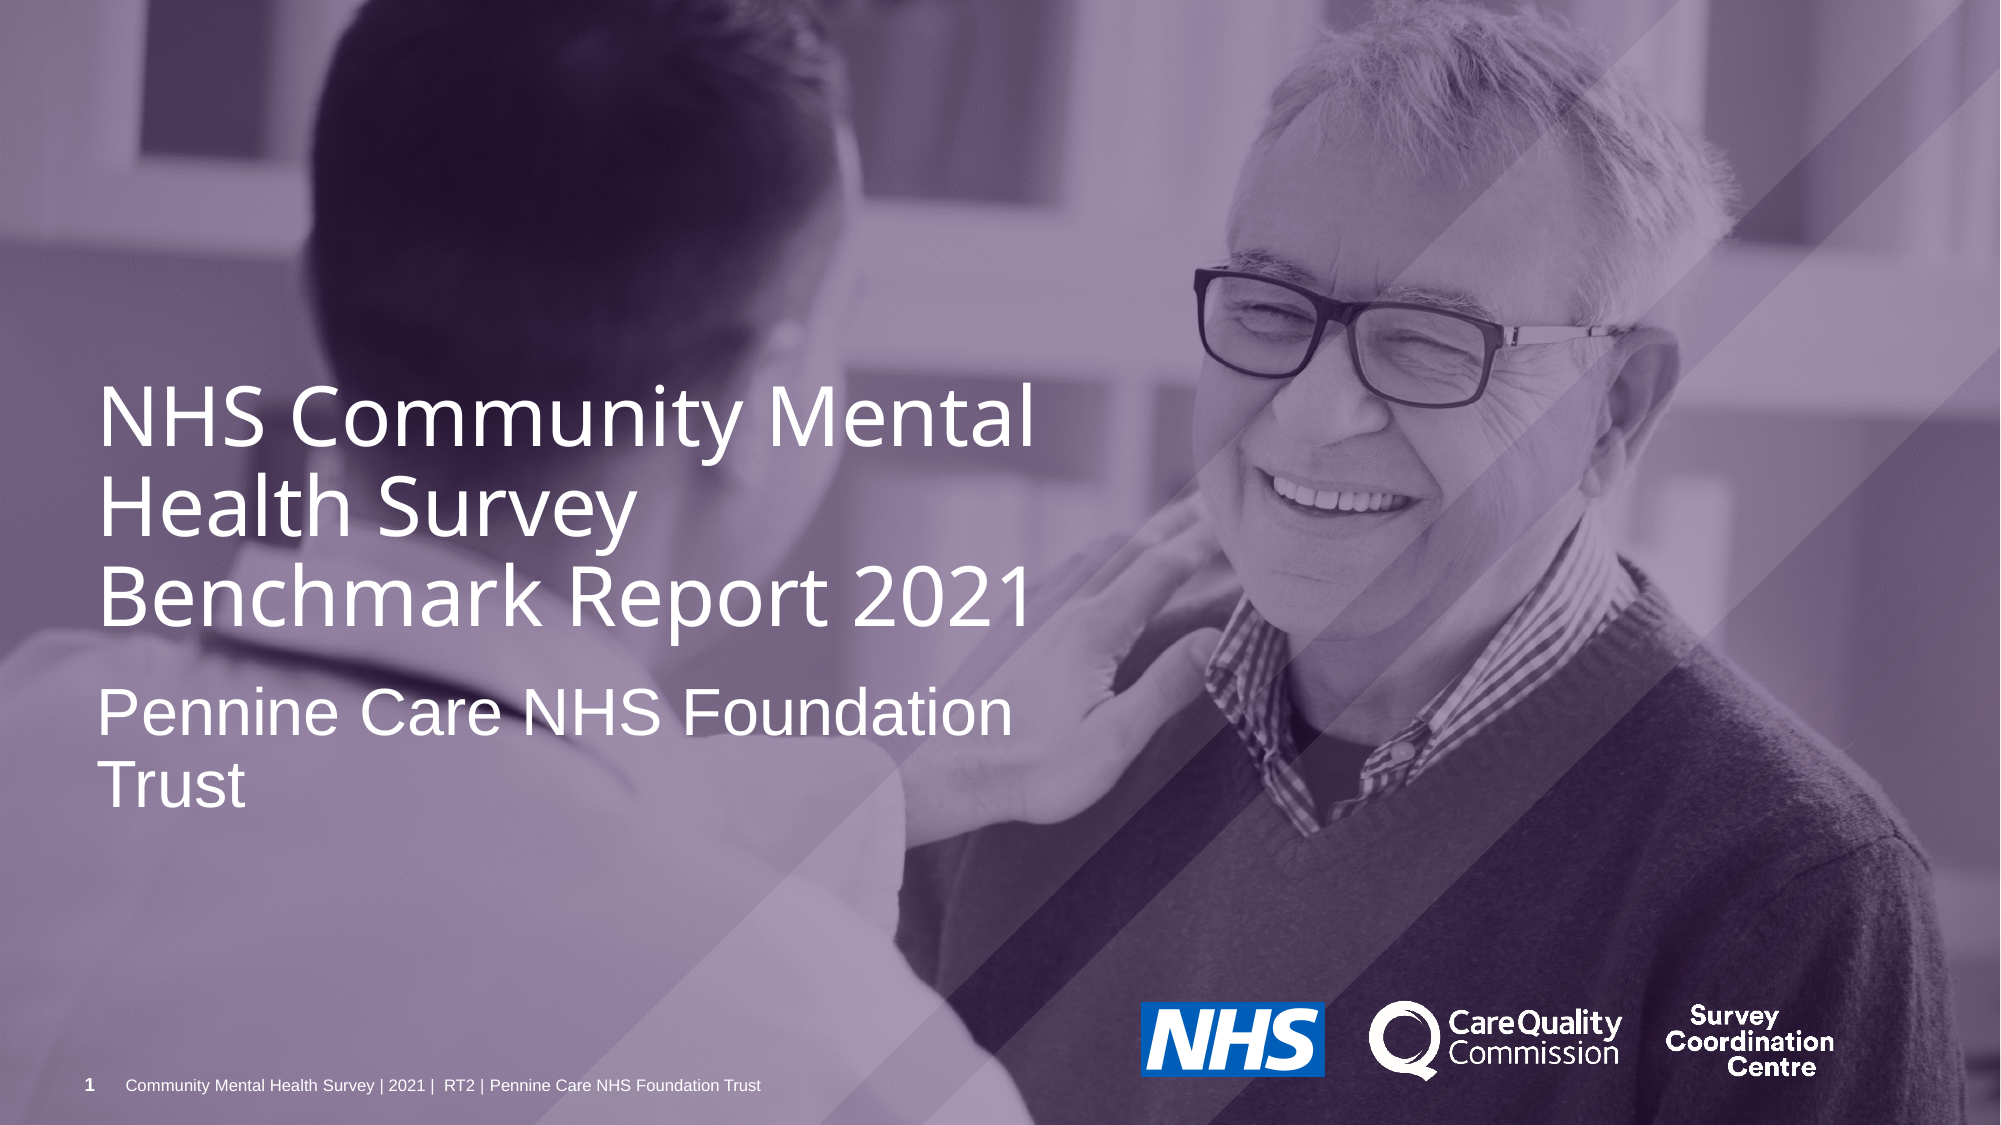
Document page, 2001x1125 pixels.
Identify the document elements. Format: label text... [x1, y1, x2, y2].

text_box 1 [84, 1065, 122, 1125]
picture [1357, 989, 1629, 1091]
title Pennine Care NHS Foundation Trust [96, 677, 1168, 824]
picture [1141, 1002, 1325, 1077]
text_box NHS Community Mental Health Survey Benchmark Report 2021 [96, 374, 1313, 645]
picture [1663, 1001, 1836, 1079]
